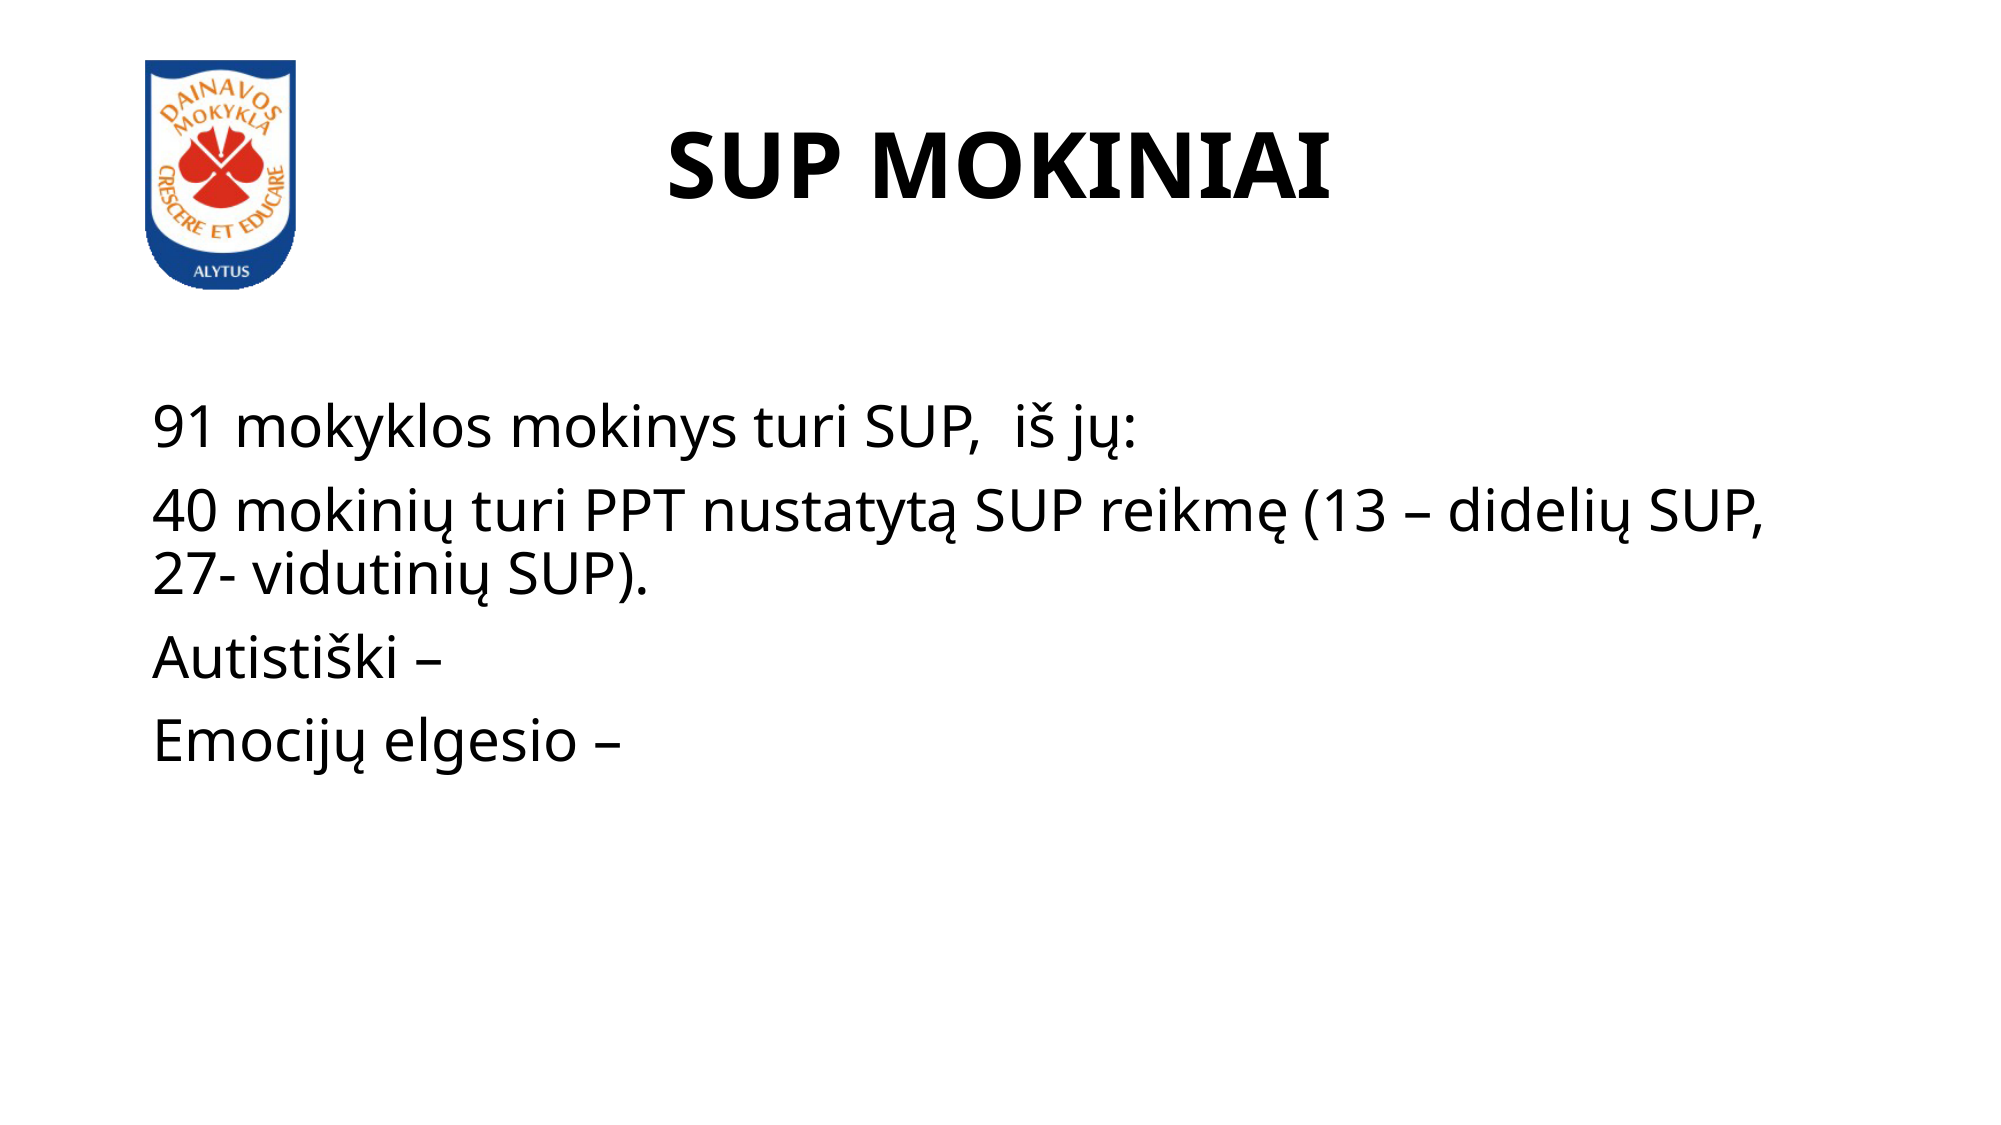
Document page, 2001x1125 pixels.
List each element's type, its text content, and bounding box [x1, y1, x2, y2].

title SUP MOKINIAI [297, 59, 1863, 278]
title SUP MOKINIAI [137, 59, 144, 278]
list 91 mokyklos mokinys turi SUP, iš jų: 40 mokinių turi PPT nustatytą SUP reikmę (13 – didelių SUP, 27- vidutinių SUP). Autistiški – Emocijų elgesio – [137, 299, 1863, 1014]
picture [144, 59, 297, 292]
